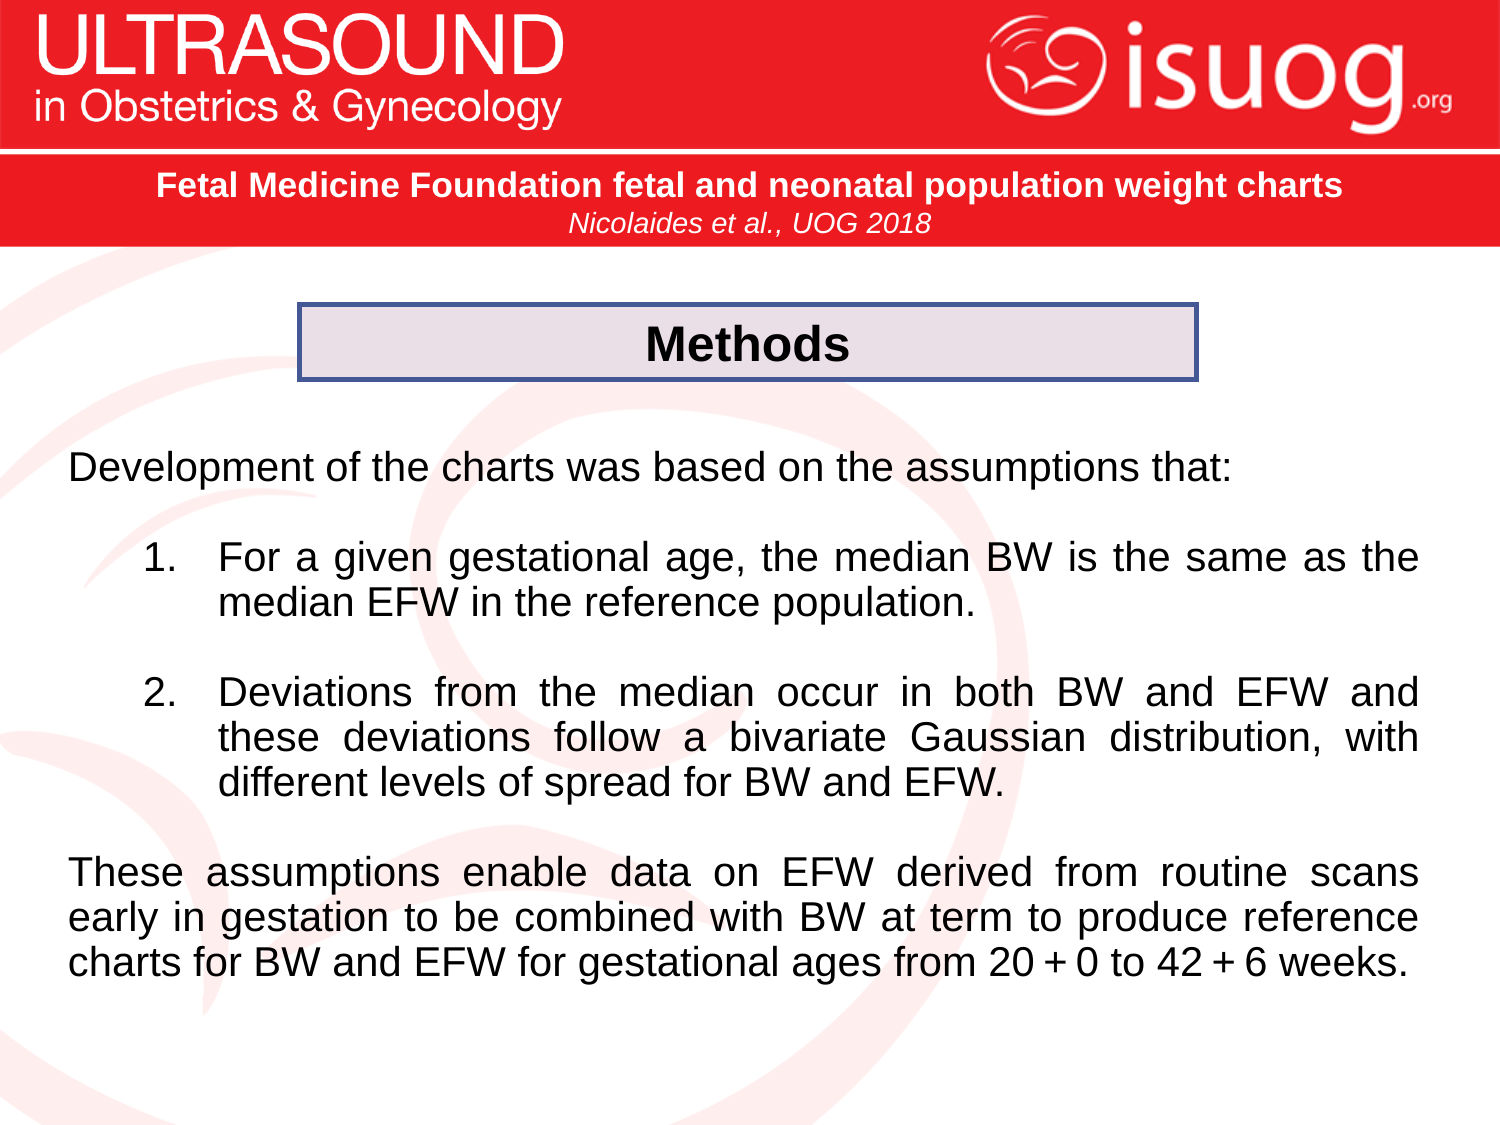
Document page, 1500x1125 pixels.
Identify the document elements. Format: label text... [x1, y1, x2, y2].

picture [0, 247, 1500, 1125]
text_box Fetal Medicine Foundation fetal and neonatal population weight charts Nicolaides et al., UOG 2018 [0, 156, 1500, 247]
text_box Methods [299, 304, 1197, 380]
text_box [0, 0, 1500, 150]
picture [0, 150, 1500, 154]
text_box Development of the charts was based on the assumptions that: For a given gestational age, the median BW is the same as the median EFW in the reference population. Deviations from the median occur in both BW and EFW and these deviations follow a bivariate Gaussian distribution, with different levels of spread for BW and EFW. These assumptions enable data on EFW derived from routine scans early in gestation to be combined with BW at term to produce reference charts for BW and EFW for gestational ages from 20 + 0 to 42 + 6 weeks. [53, 392, 1436, 993]
